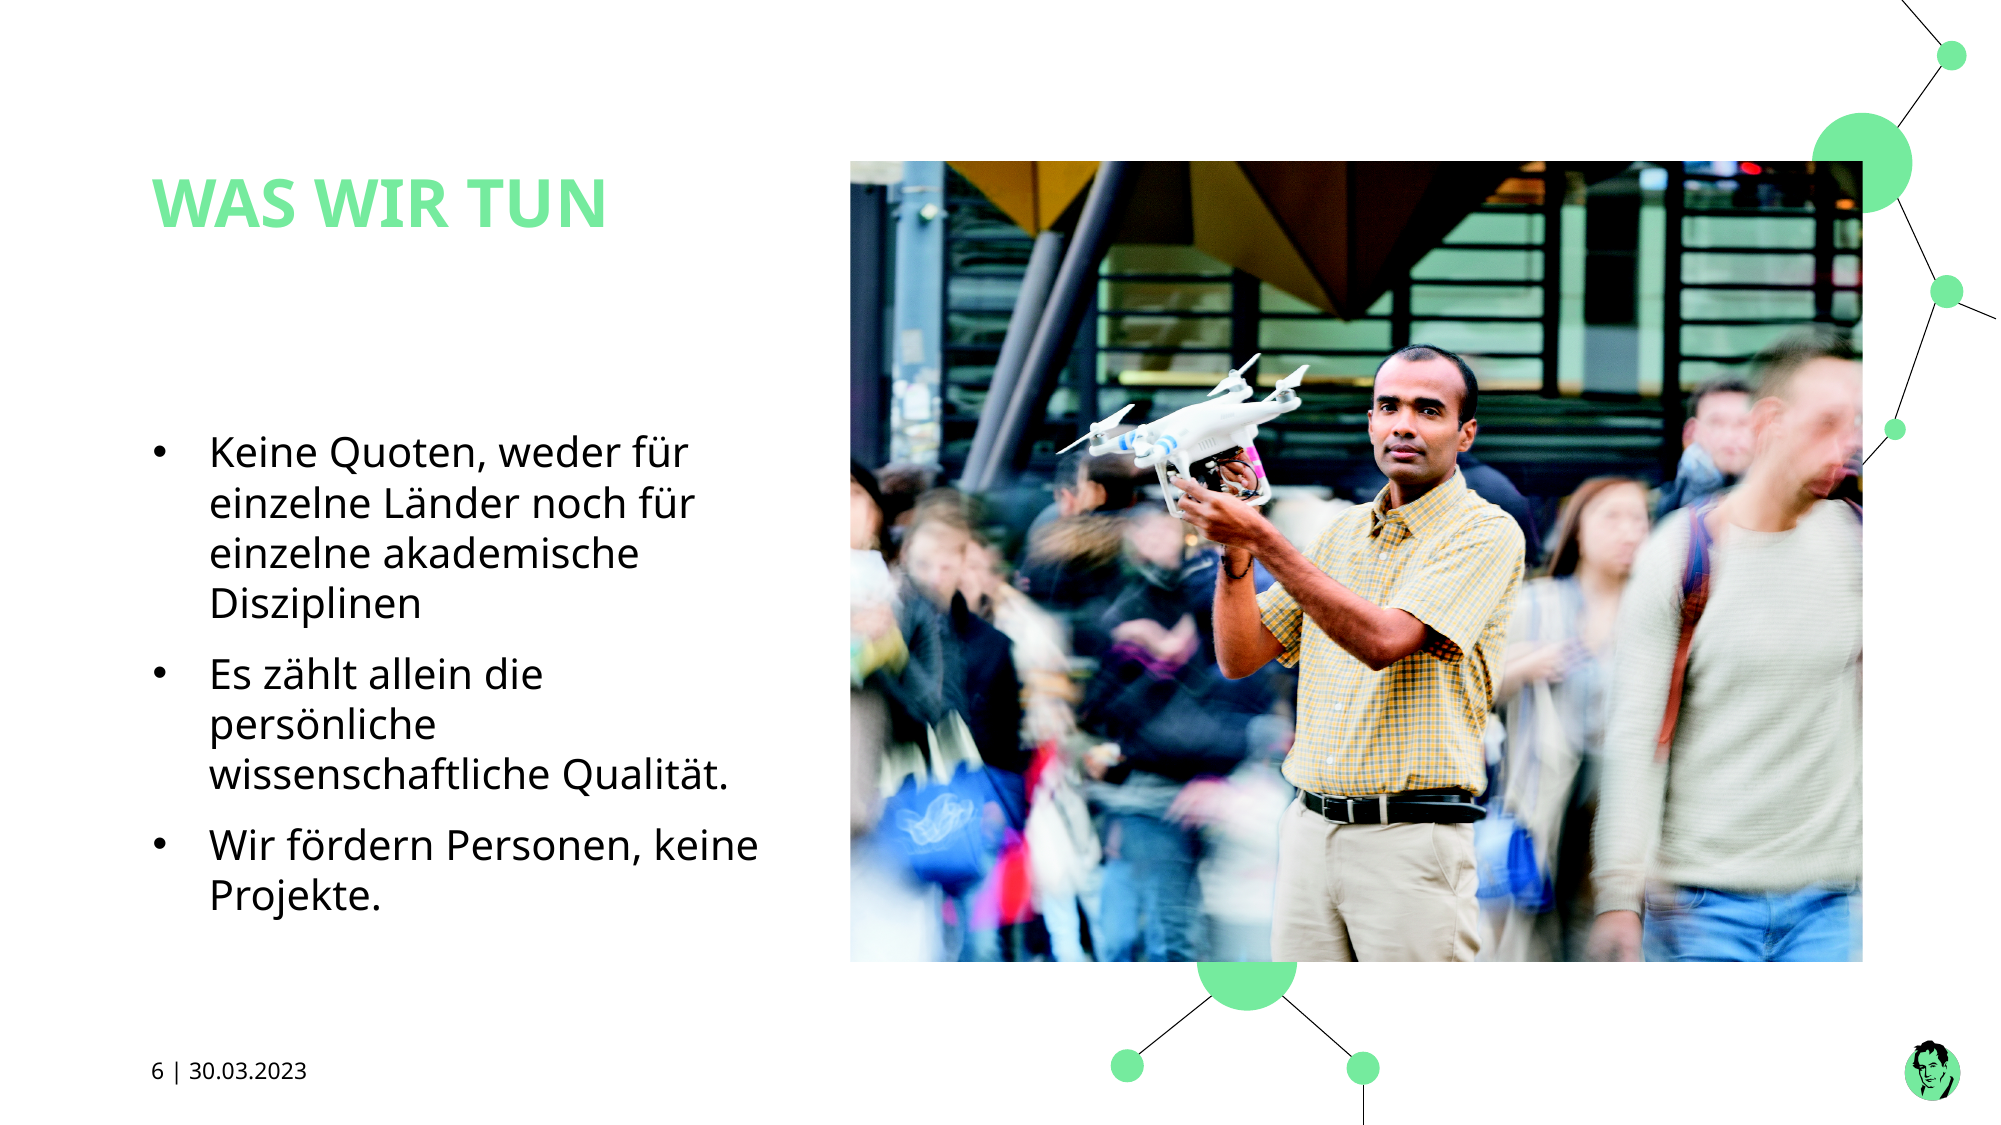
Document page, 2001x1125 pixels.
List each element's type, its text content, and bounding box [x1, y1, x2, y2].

picture [1889, 1027, 1976, 1114]
list Keine Quoten, weder für einzelne Länder noch für einzelne akademische Disziplinen Es zählt allein die persönliche wissenschaftliche Qualität. Wir fördern Personen, keine Projekte. [137, 418, 783, 963]
picture [850, 161, 1863, 962]
title WAS WIR TUN [137, 161, 783, 338]
